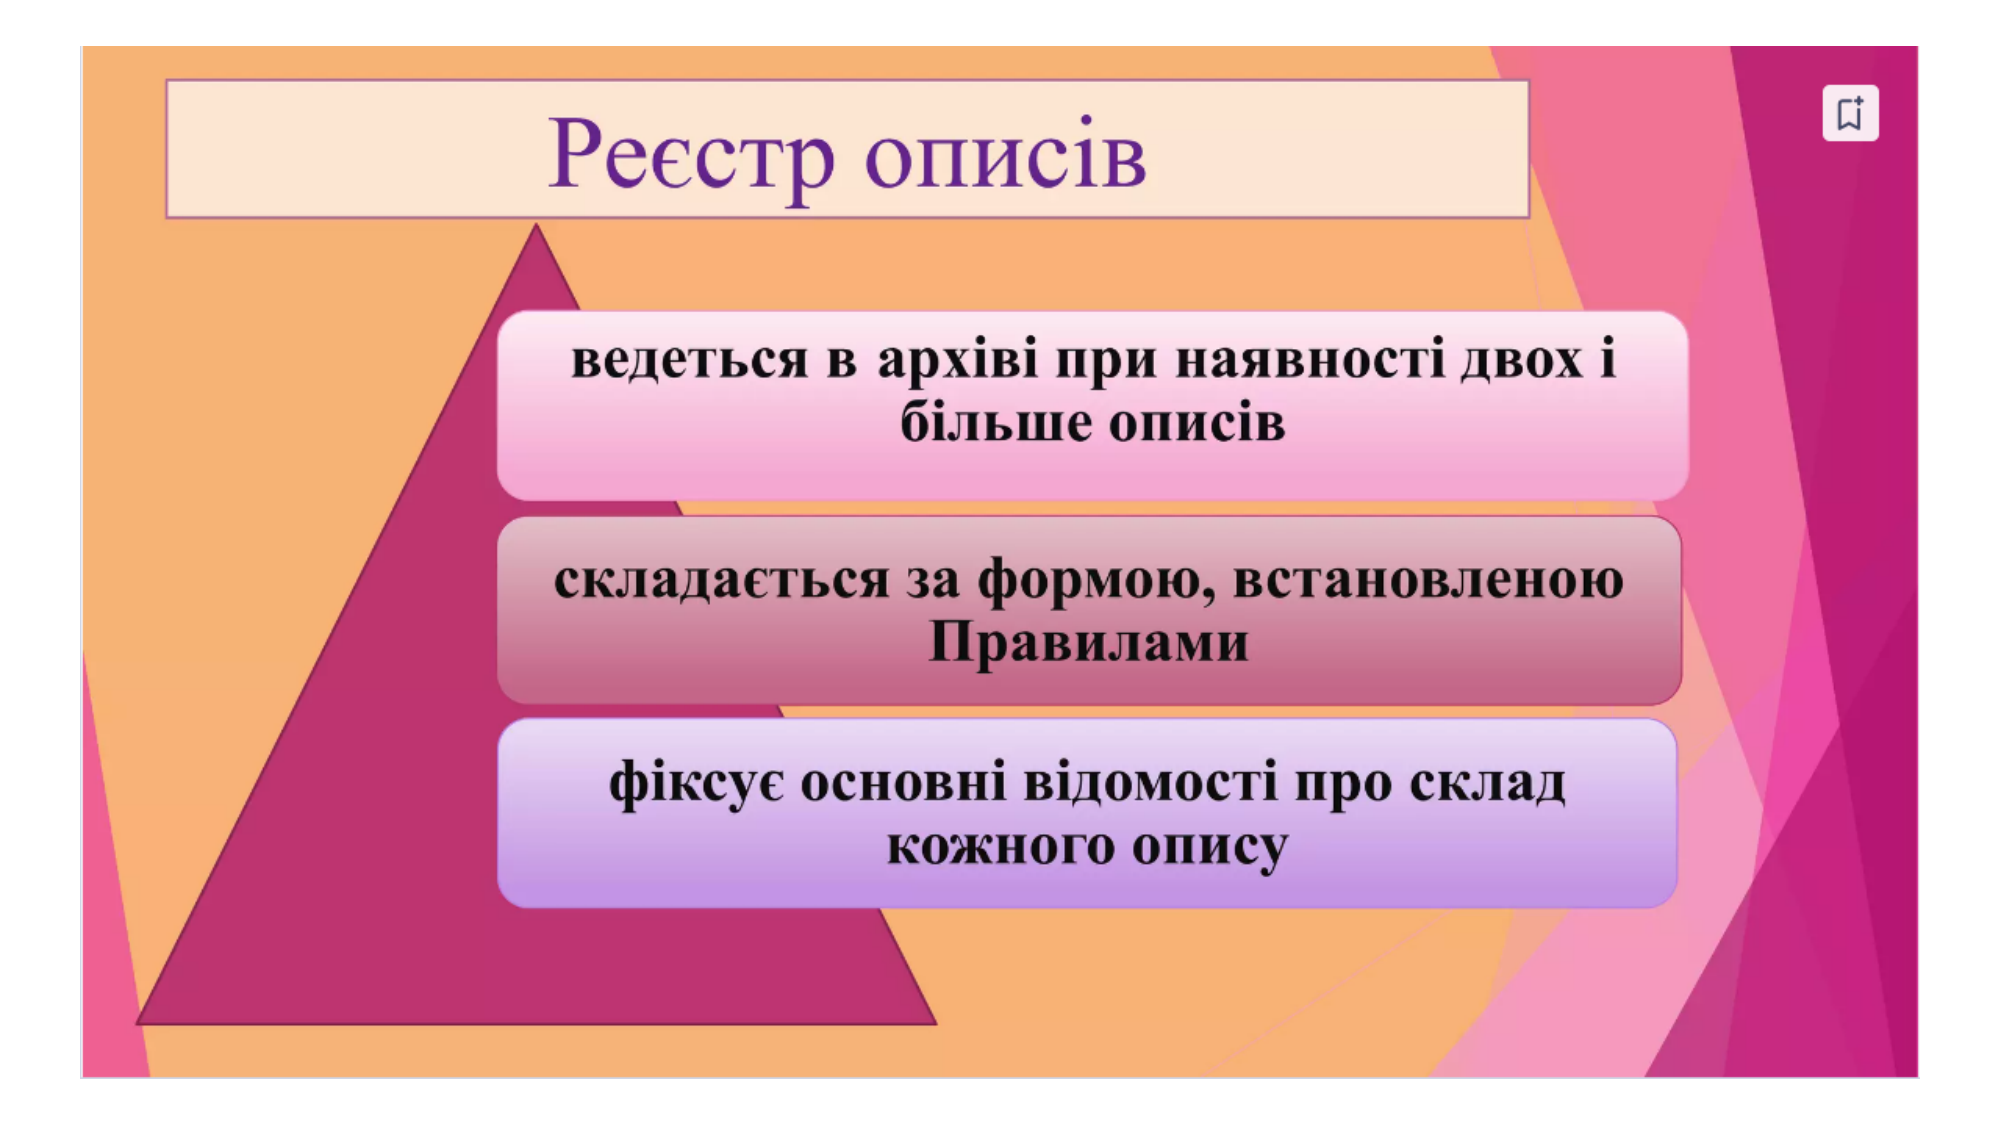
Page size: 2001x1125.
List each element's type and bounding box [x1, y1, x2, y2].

picture [80, 46, 1920, 1079]
